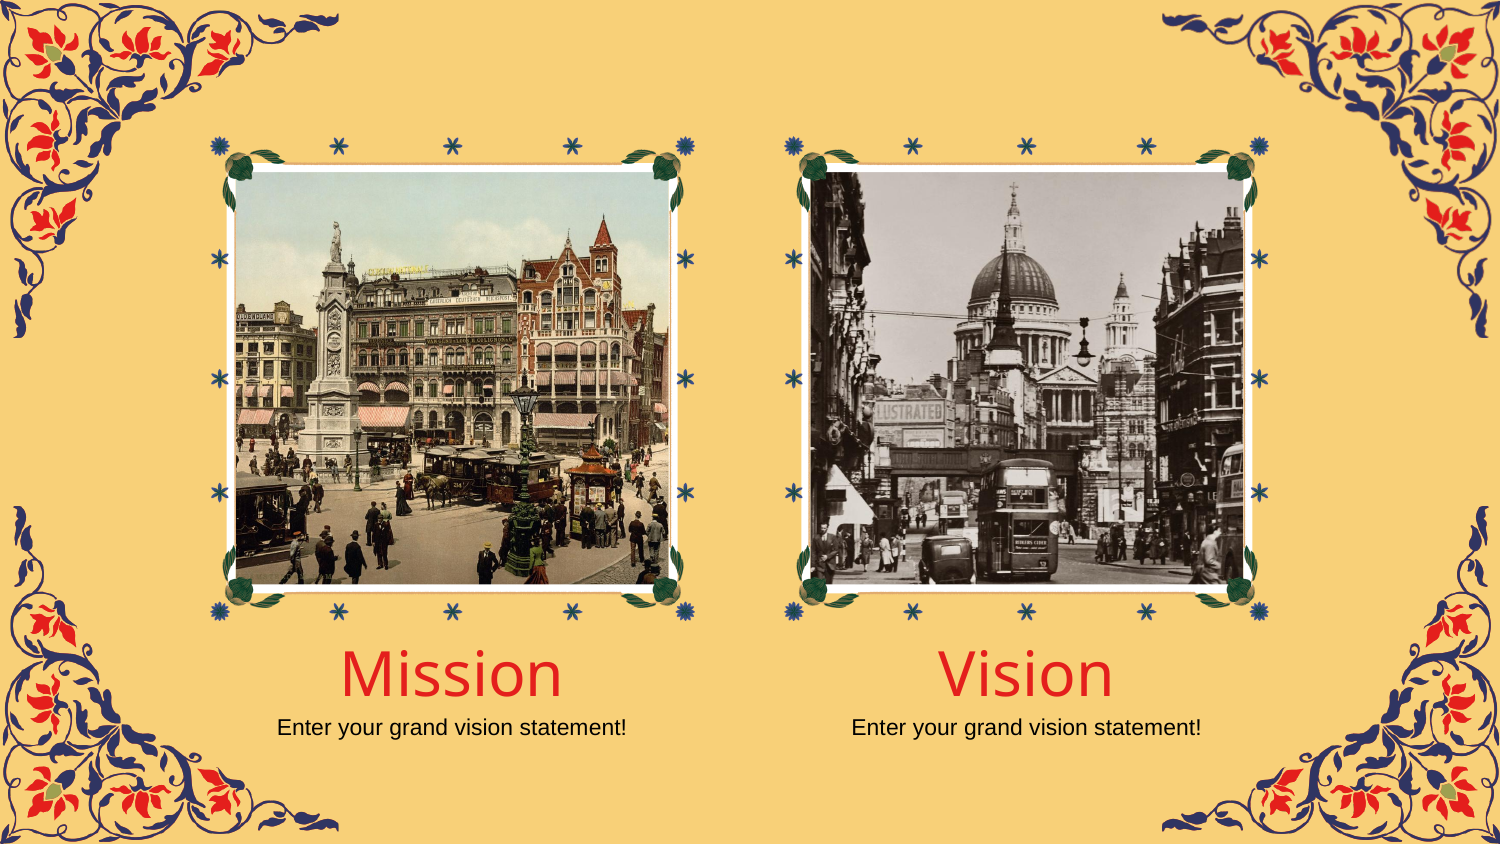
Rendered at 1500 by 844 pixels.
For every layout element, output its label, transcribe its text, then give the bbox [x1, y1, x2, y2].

text_box Enter your grand vision statement! [344, 701, 681, 740]
picture [784, 0, 1500, 844]
text_box Enter your grand vision statement! [798, 701, 1155, 740]
text_box Vision [874, 629, 1155, 710]
picture [0, 0, 695, 844]
text_box Mission [344, 629, 651, 701]
